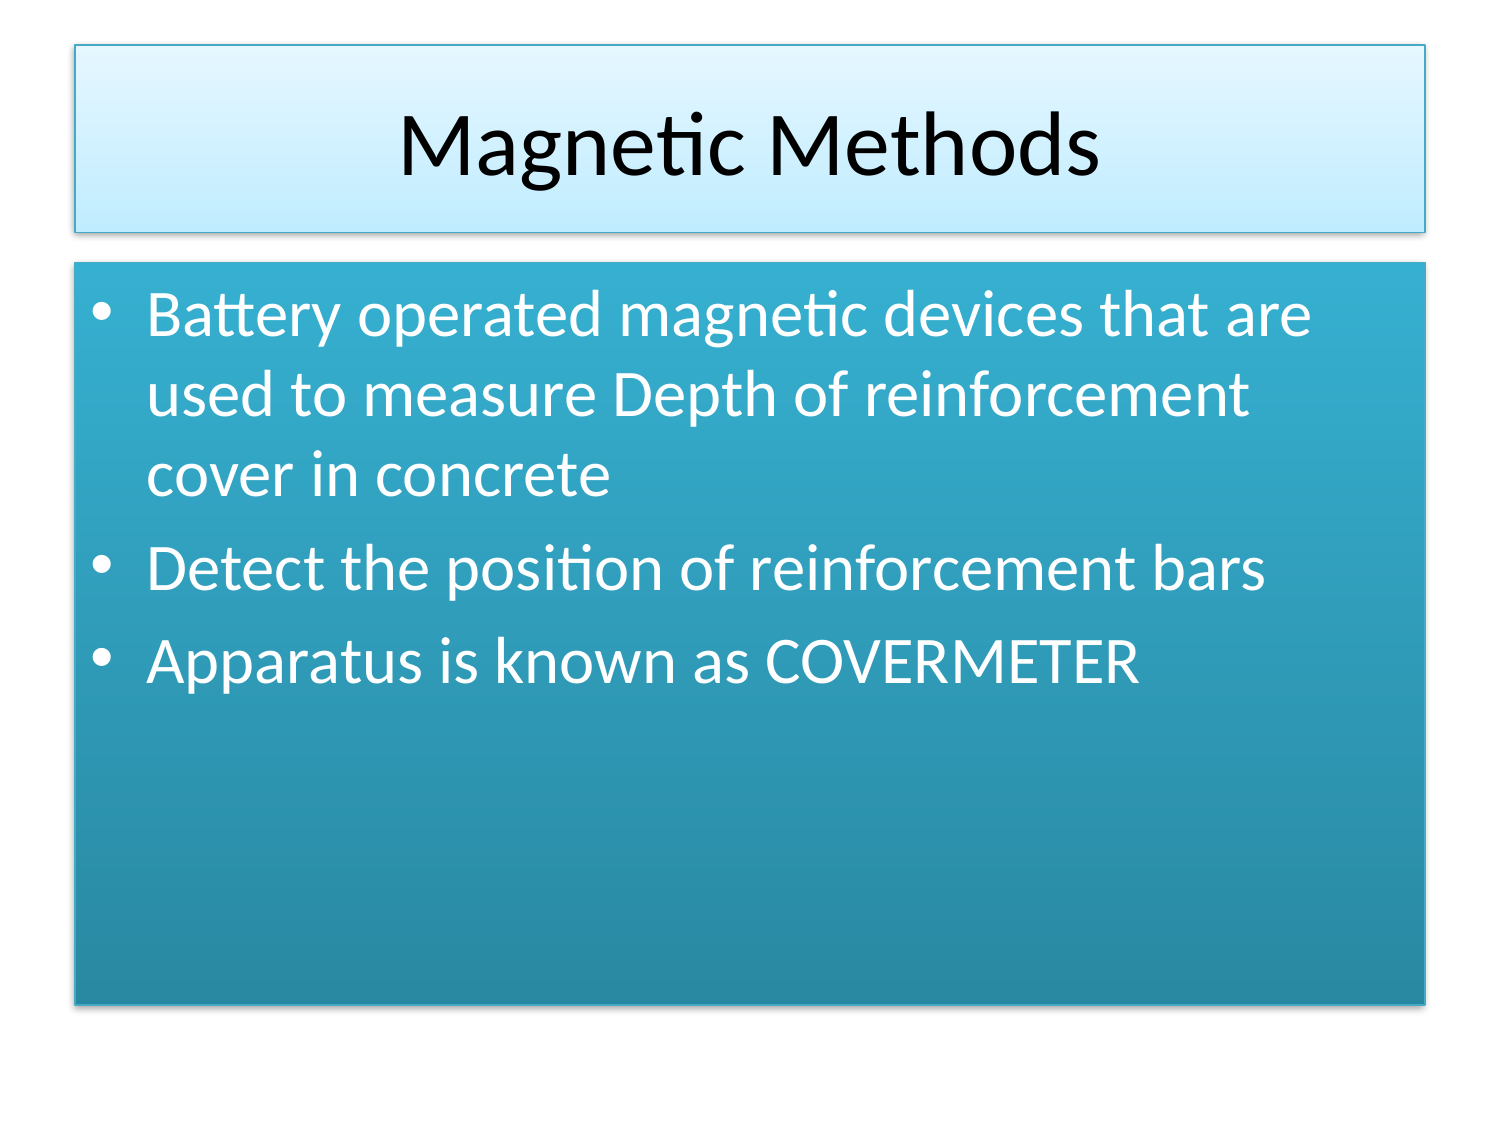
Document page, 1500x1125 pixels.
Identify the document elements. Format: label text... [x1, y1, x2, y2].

list Battery operated magnetic devices that are used to measure Depth of reinforcement cover in concrete Detect the position of reinforcement bars Apparatus is known as COVERMETER [74, 262, 1426, 1006]
title Magnetic Methods [74, 44, 1426, 233]
